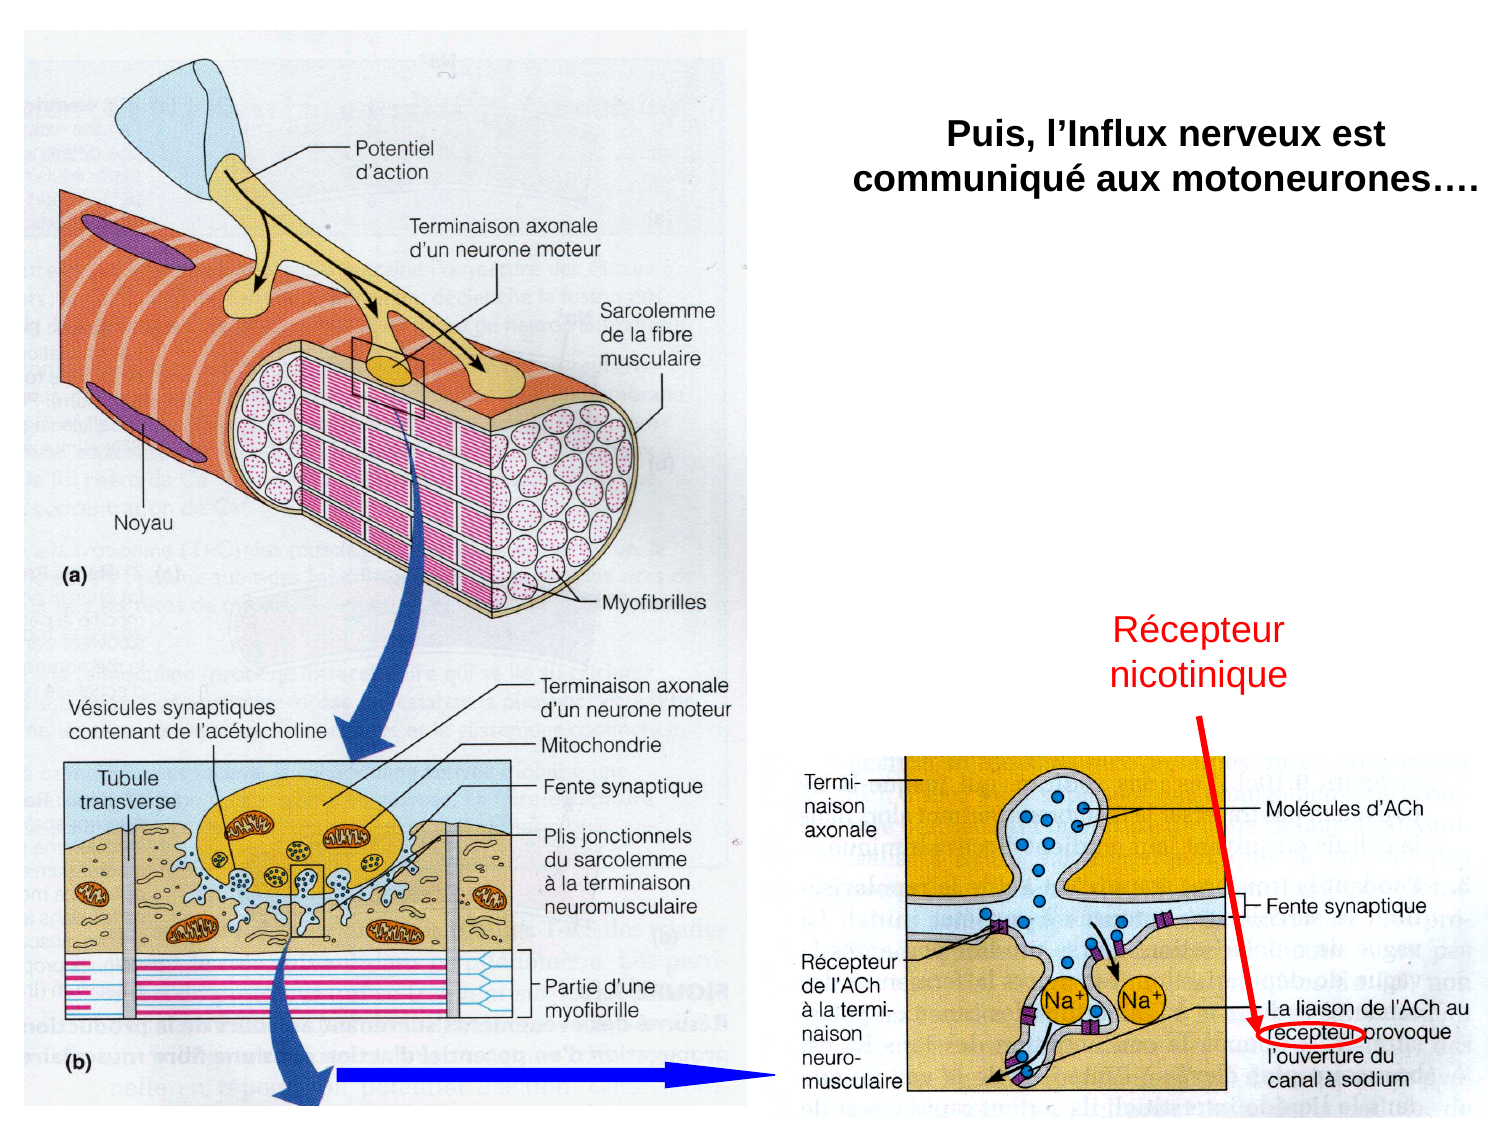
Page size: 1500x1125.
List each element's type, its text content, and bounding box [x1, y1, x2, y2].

picture [762, 756, 1488, 1118]
picture [24, 30, 747, 1106]
text_box Puis, l’Influx nerveux est communiqué aux motoneurones…. [832, 101, 1500, 207]
text_box [747, 1071, 762, 1079]
text_box Récepteur nicotinique [1080, 597, 1317, 703]
